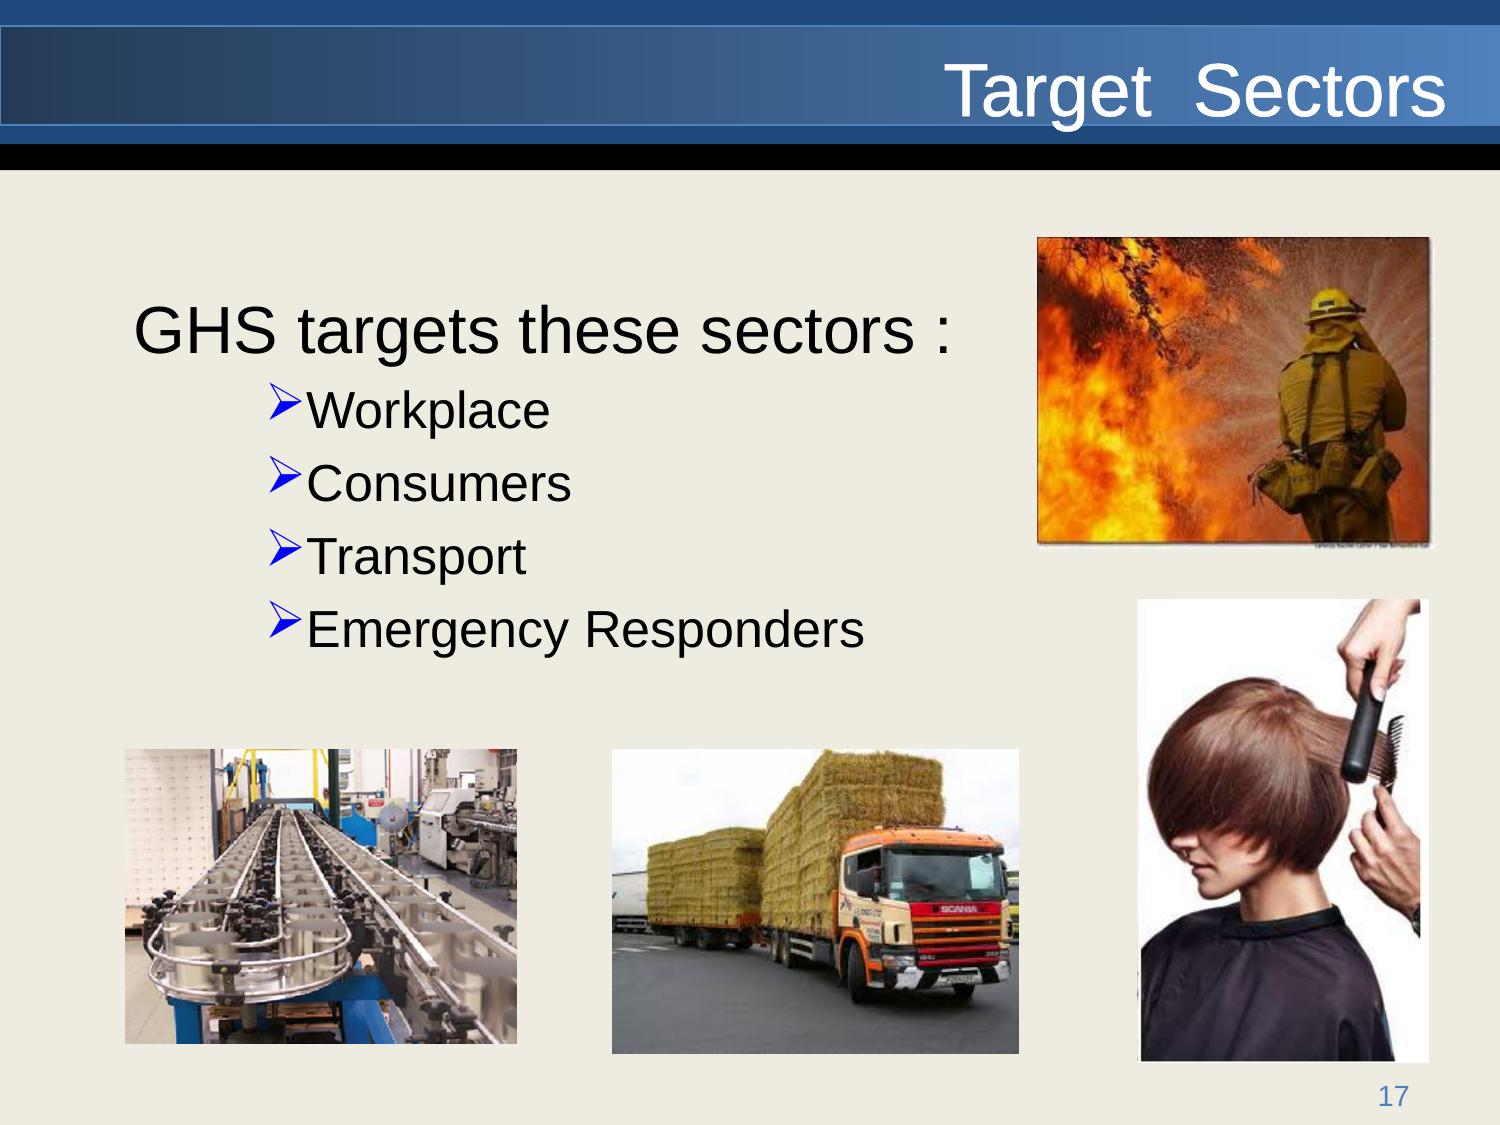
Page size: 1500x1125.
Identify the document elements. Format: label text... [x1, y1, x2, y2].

picture [612, 749, 1019, 1054]
picture [1037, 237, 1435, 549]
picture [124, 749, 518, 1044]
title Target Sectors [149, 24, 1463, 148]
slide_number 17 [1074, 1069, 1426, 1111]
list GHS targets these sectors : Workplace Consumers Transport Emergency Responders [100, 278, 1356, 1022]
picture [1137, 599, 1430, 1063]
